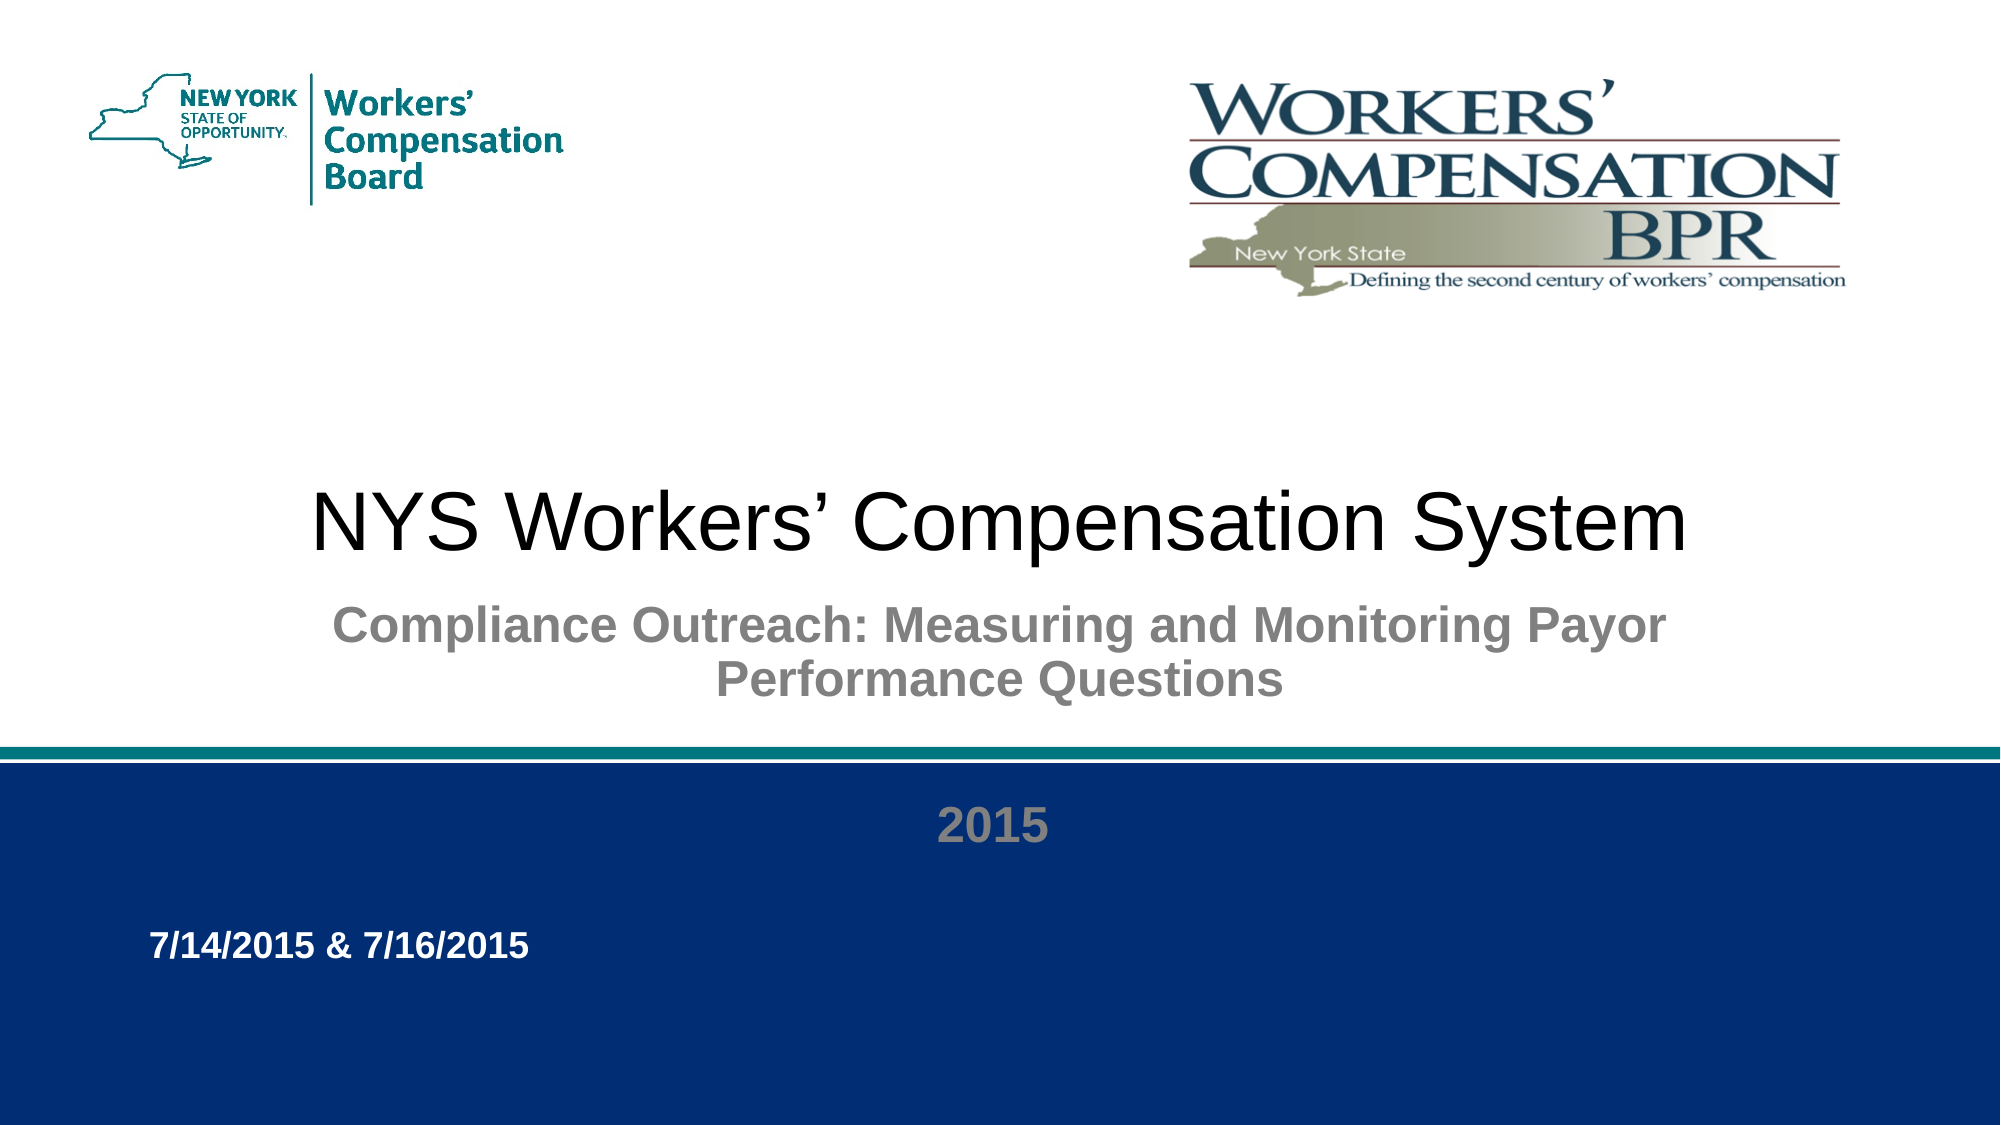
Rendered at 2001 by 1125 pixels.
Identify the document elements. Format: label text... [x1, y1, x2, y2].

subtitle Compliance Outreach: Measuring and Monitoring Payor Performance Questions 2015 [249, 590, 1750, 863]
picture [1176, 74, 1857, 306]
title NYS Workers’ Compensation System [249, 184, 1750, 576]
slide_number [133, 894, 584, 993]
picture [76, 59, 576, 219]
